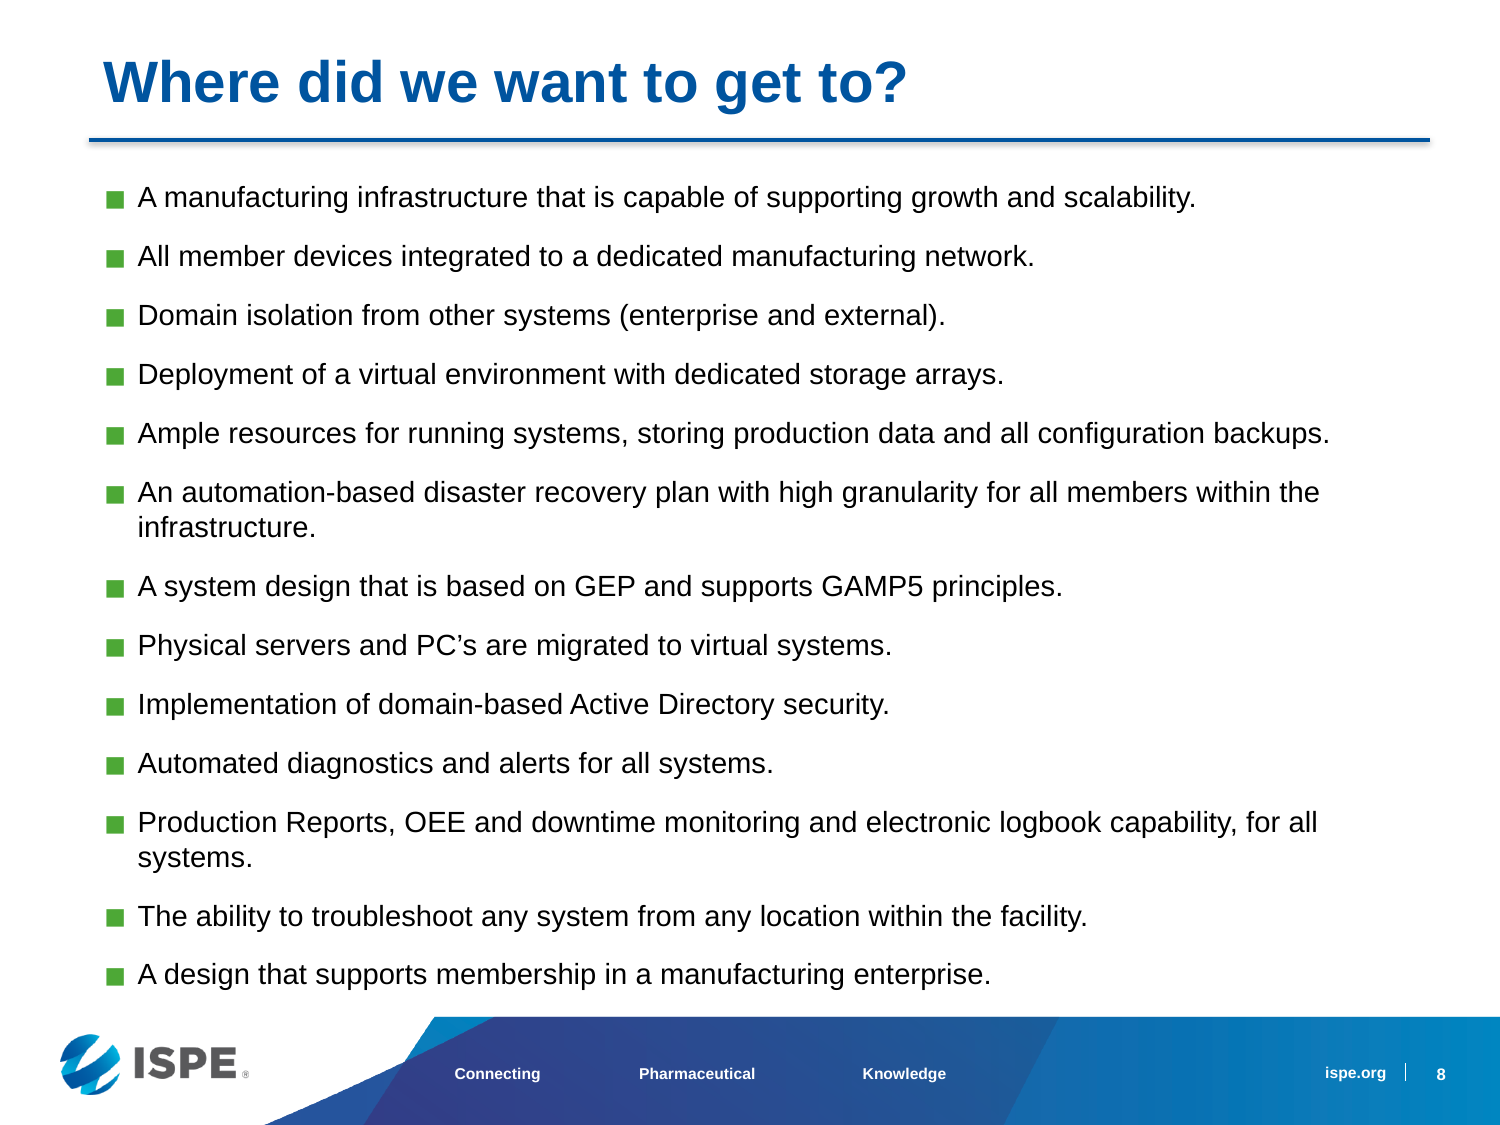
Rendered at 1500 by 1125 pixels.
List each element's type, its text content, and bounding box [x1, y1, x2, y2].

slide_number 8 [1436, 1053, 1470, 1085]
text_box Where did we want to get to? [88, 36, 1500, 125]
text_box A manufacturing infrastructure that is capable of supporting growth and scalability. All member devices integrated to a dedicated manufacturing network. Domain isolation from other systems (enterprise and external). Deployment of a virtual environment with dedicated storage arrays. Ample resources for running systems, storing production data and all configuration backups. An automation-based disaster recovery plan with high granularity for all members within the infrastructure. A system design that is based on GEP and supports GAMP5 principles. Physical servers and PC’s are migrated to virtual systems. Implementation of domain-based Active Directory security. Automated diagnostics and alerts for all systems. Production Reports, OEE and downtime monitoring and electronic logbook capability, for all systems. The ability to troubleshoot any system from any location within the facility. A design that supports membership in a manufacturing enterprise. [88, 171, 1425, 1018]
picture [0, 0, 1500, 1125]
